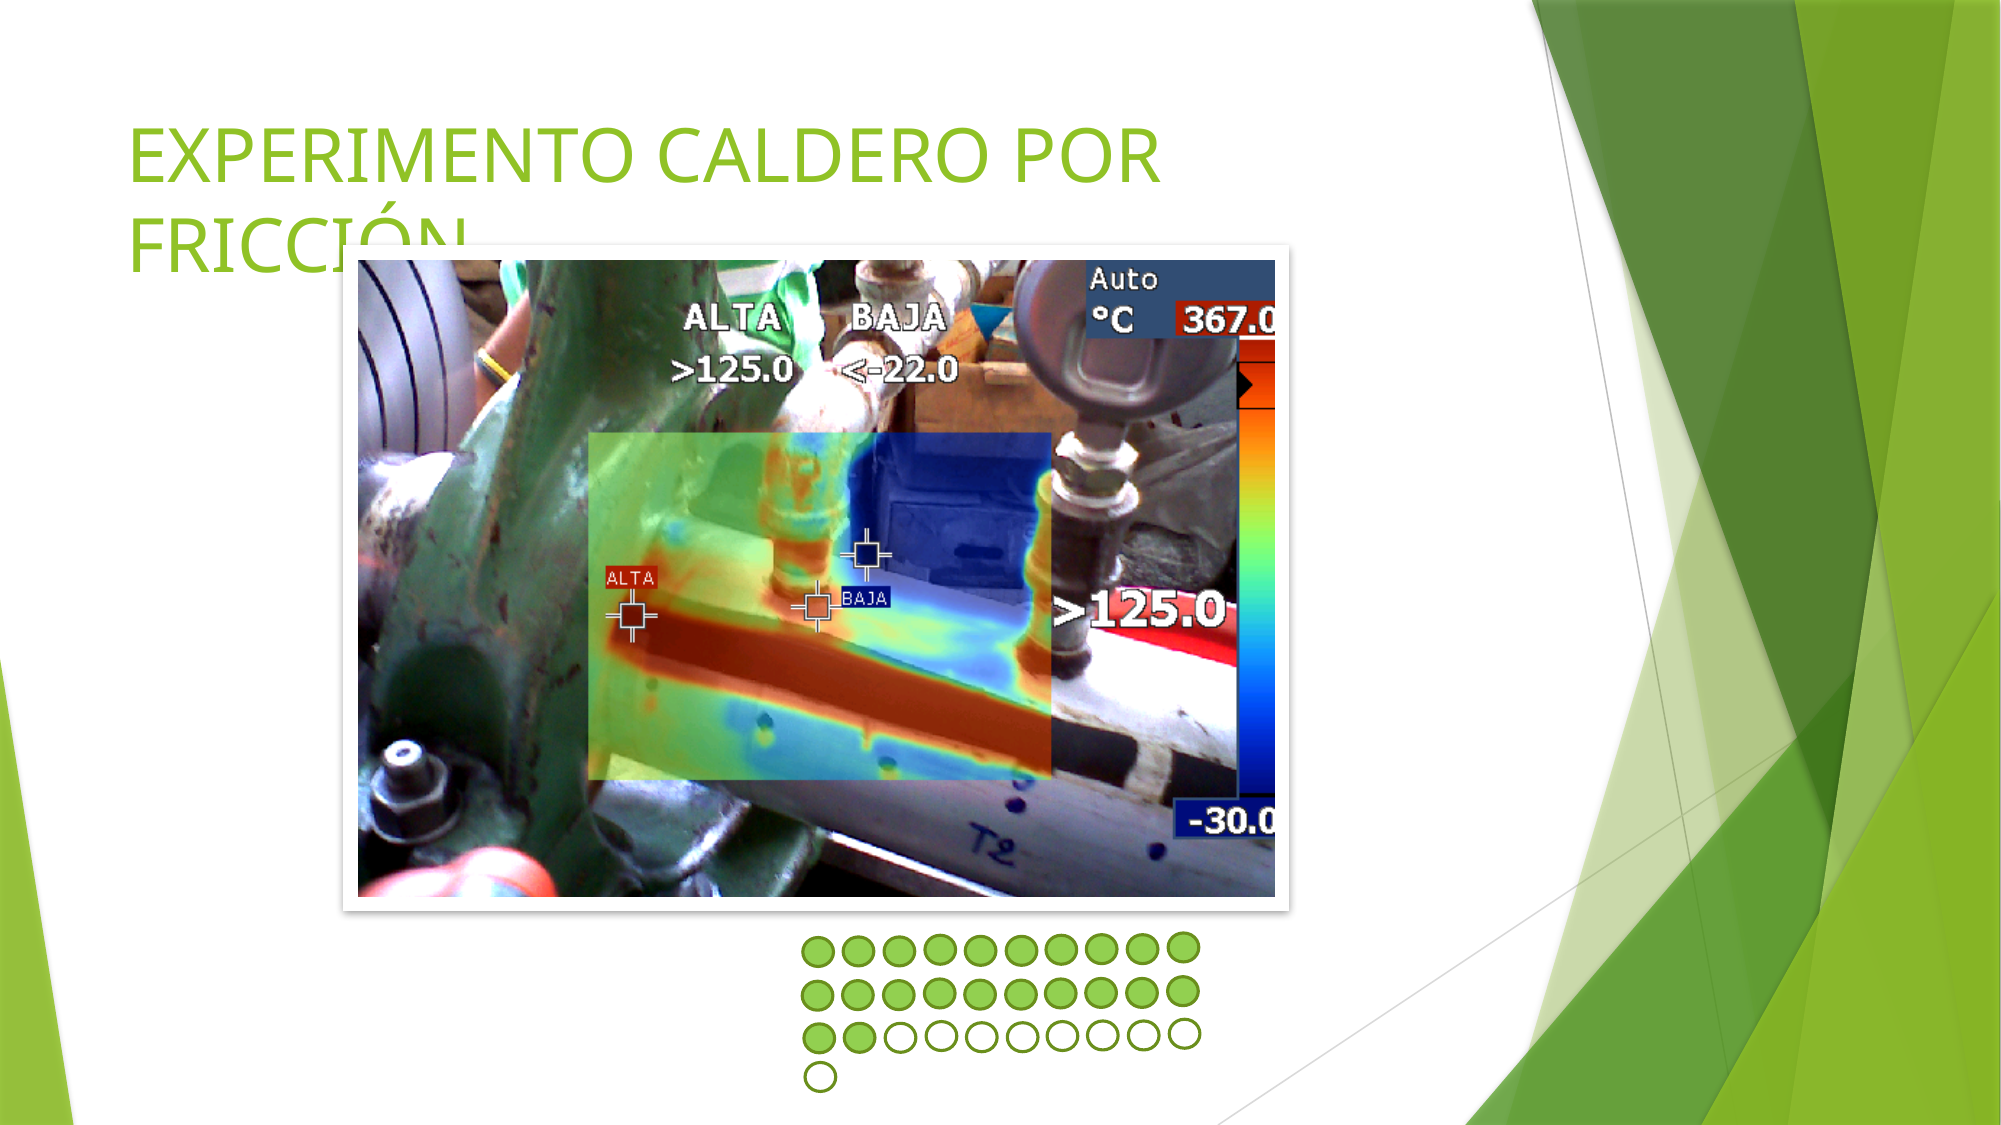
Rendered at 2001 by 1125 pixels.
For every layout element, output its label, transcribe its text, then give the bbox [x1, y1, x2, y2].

text_box [1044, 933, 1079, 966]
text_box [1125, 933, 1160, 966]
text_box [1043, 977, 1078, 1010]
text_box [963, 978, 997, 1011]
text_box [842, 1021, 877, 1054]
text_box [1005, 1021, 1040, 1054]
text_box [840, 979, 875, 1012]
text_box [800, 979, 835, 1012]
title EXPERIMENTO CALDERO POR FRICCIÓN [111, 99, 1522, 317]
text_box [1166, 975, 1200, 1008]
text_box [802, 1022, 837, 1055]
text_box [1167, 1017, 1202, 1050]
text_box [841, 935, 876, 968]
text_box [1045, 1019, 1080, 1053]
text_box [1166, 931, 1201, 964]
text_box [1004, 934, 1039, 967]
text_box [803, 1060, 838, 1094]
text_box [1084, 976, 1118, 1009]
text_box [1125, 976, 1159, 1009]
text_box [1004, 978, 1038, 1011]
text_box [882, 935, 917, 968]
text_box [923, 933, 958, 966]
text_box [924, 1019, 959, 1053]
text_box [1084, 933, 1119, 966]
text_box [801, 935, 836, 969]
text_box [1126, 1019, 1161, 1052]
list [357, 259, 1276, 898]
text_box [963, 934, 998, 967]
text_box [922, 977, 957, 1010]
text_box [964, 1021, 999, 1054]
text_box [1085, 1019, 1120, 1052]
text_box [883, 1021, 918, 1054]
text_box [881, 979, 916, 1012]
